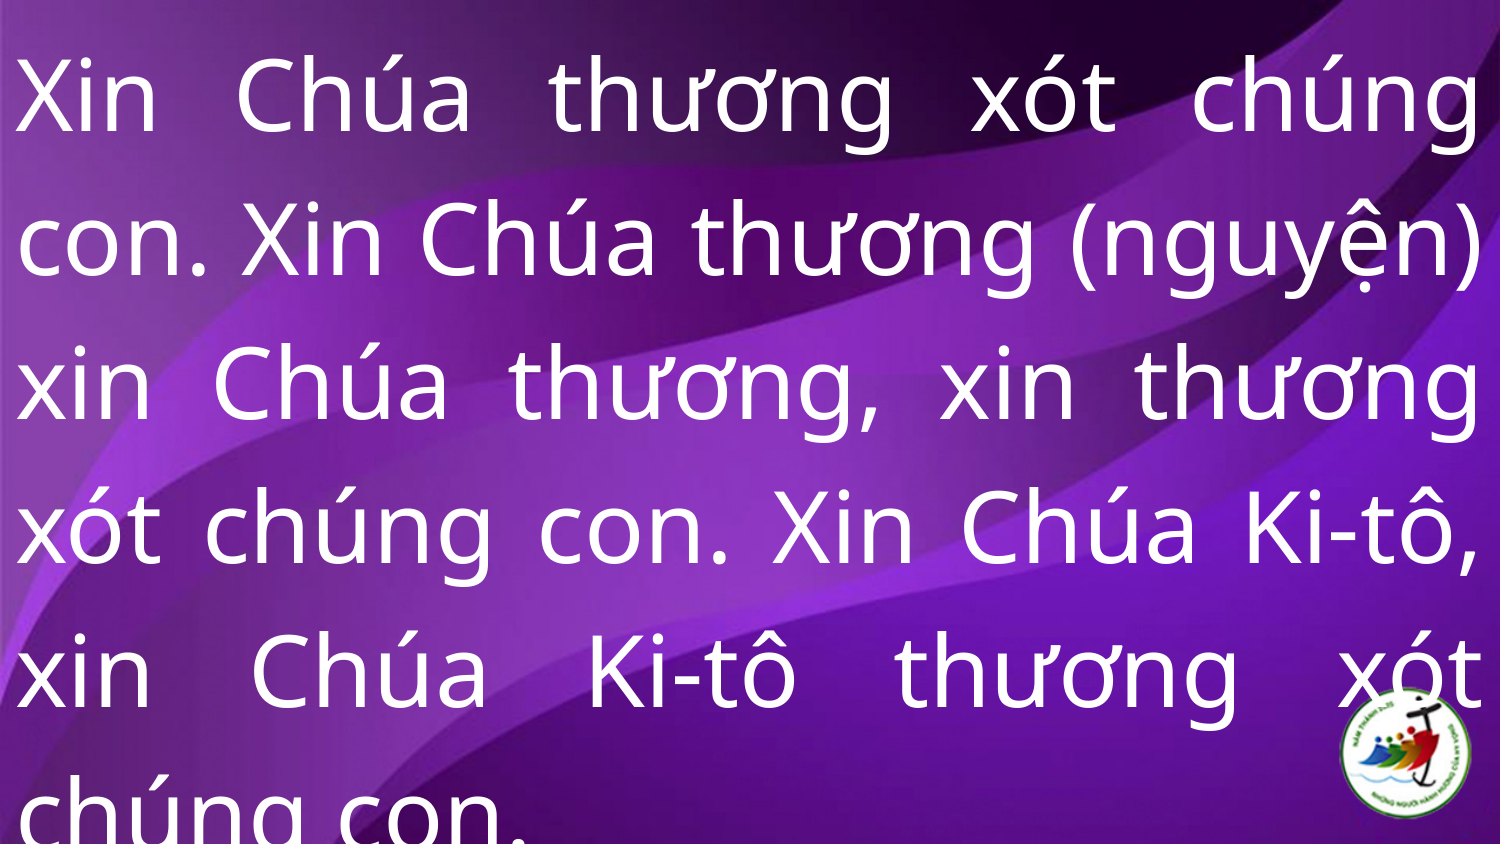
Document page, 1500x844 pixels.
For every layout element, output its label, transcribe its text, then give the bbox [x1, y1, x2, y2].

subtitle Xin Chúa thương xót chúng con. Xin Chúa thương (nguyện) xin Chúa thương, xin thương xót chúng con. Xin Chúa Ki-tô, xin Chúa Ki-tô thương xót chúng con. [0, 0, 1500, 844]
